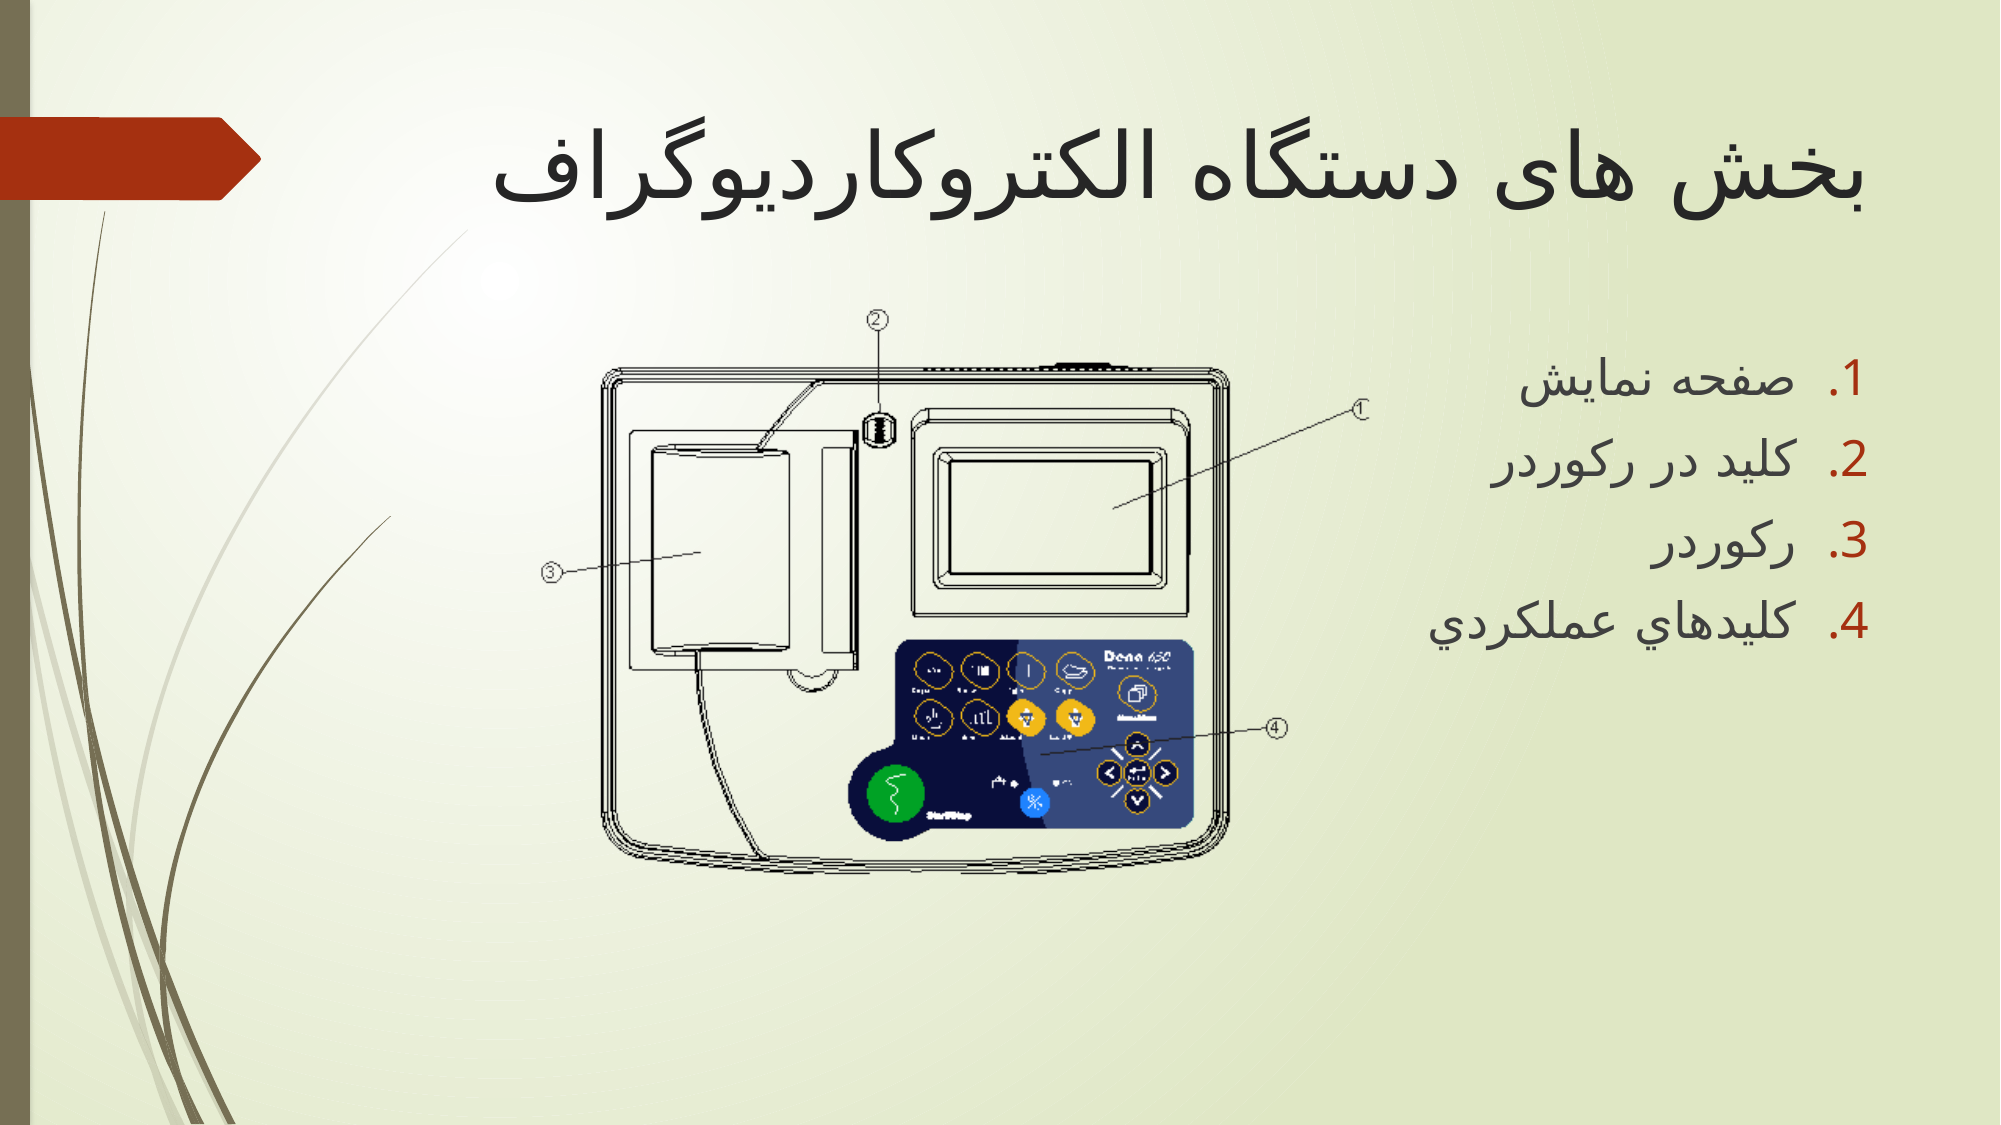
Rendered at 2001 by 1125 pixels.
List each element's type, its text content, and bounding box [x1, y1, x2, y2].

list صفحه نمايش کليد در رکوردر رکوردر کليدهاي عملكردي [424, 338, 1888, 987]
picture [540, 308, 1371, 876]
title بخش های دستگاه الکتروکاردیوگراف [424, 99, 1887, 270]
